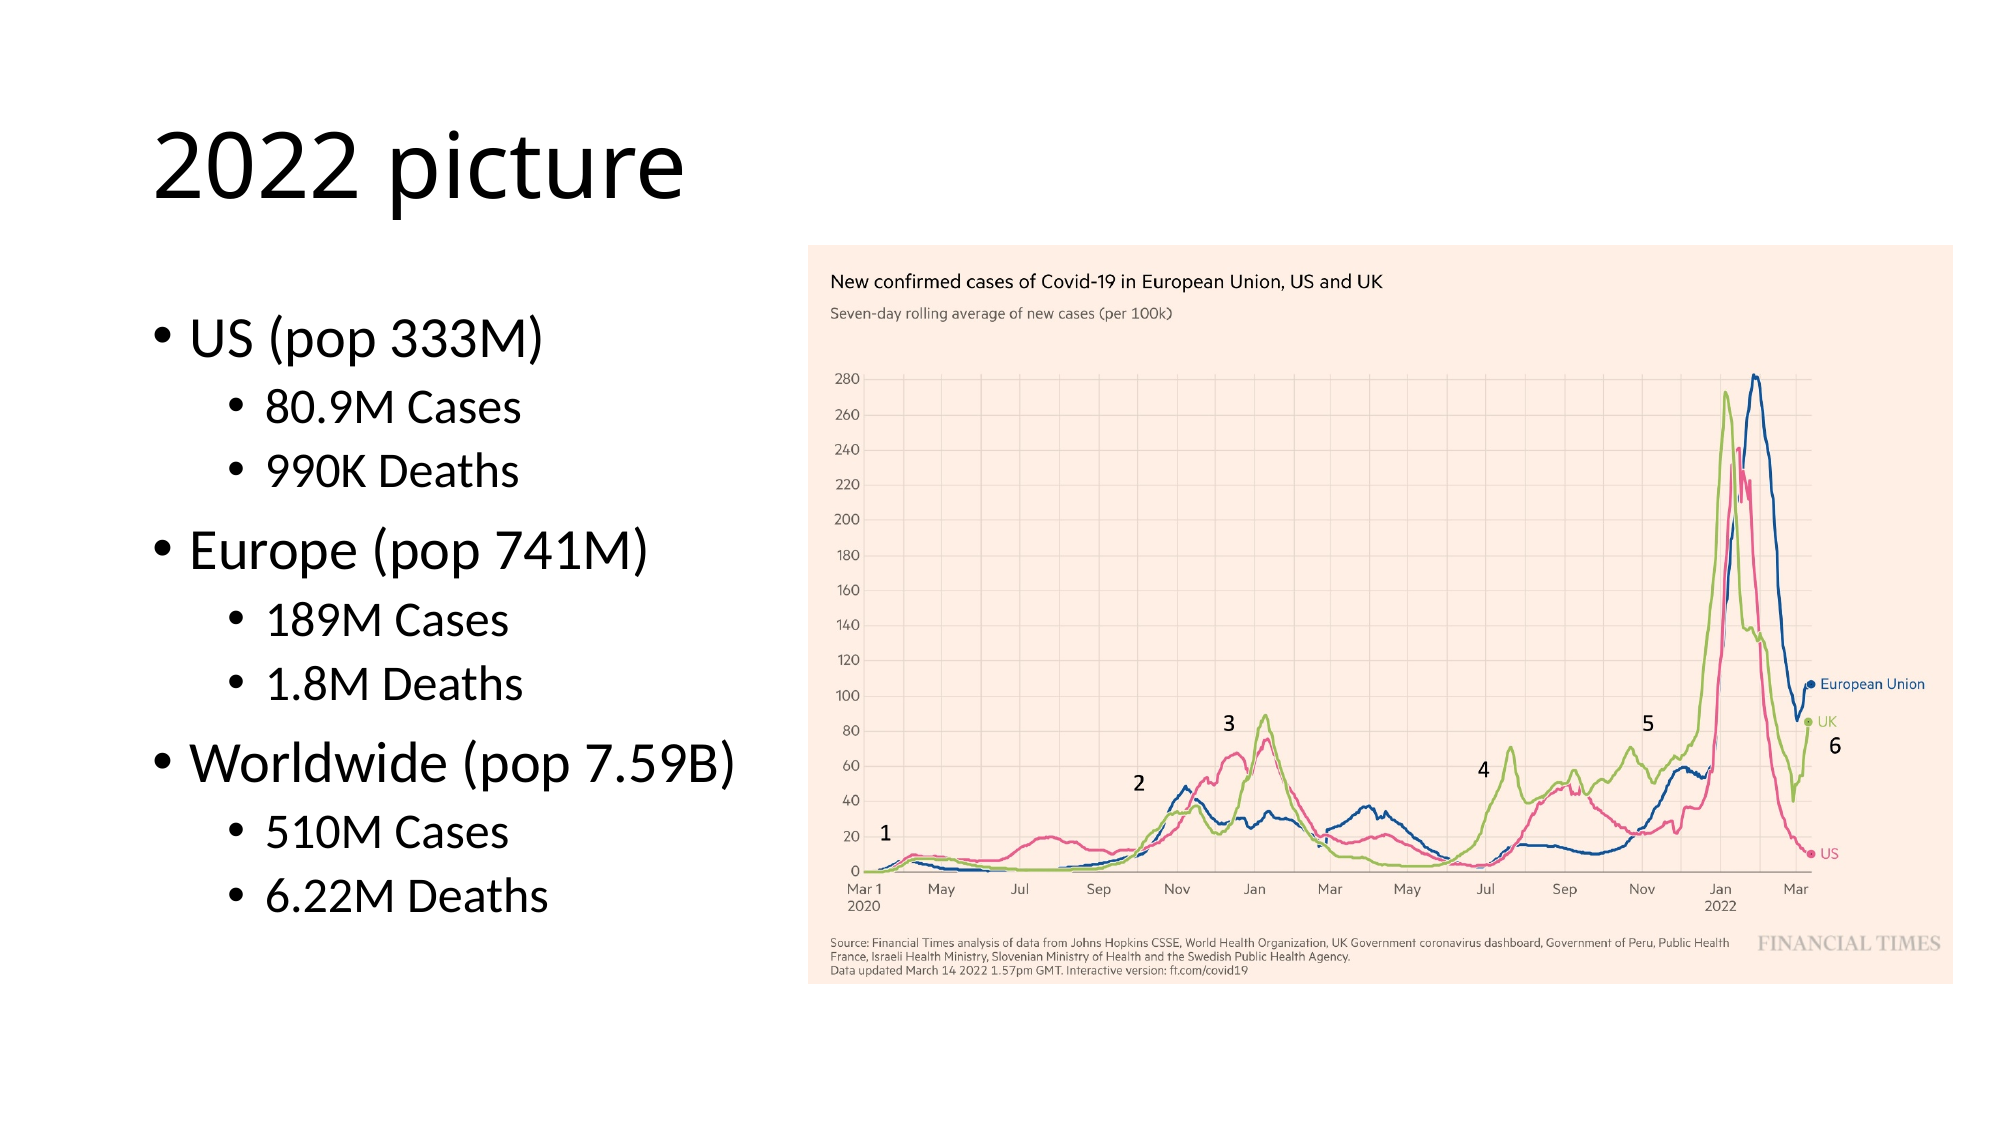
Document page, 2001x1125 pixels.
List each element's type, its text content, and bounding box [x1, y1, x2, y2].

picture [808, 245, 1953, 984]
list US (pop 333M) 80.9M Cases 990K Deaths Europe (pop 741M) 189M Cases 1.8M Deaths Worldwide (pop 7.59B) 510M Cases 6.22M Deaths [137, 299, 876, 1014]
title 2022 picture [137, 59, 1863, 278]
